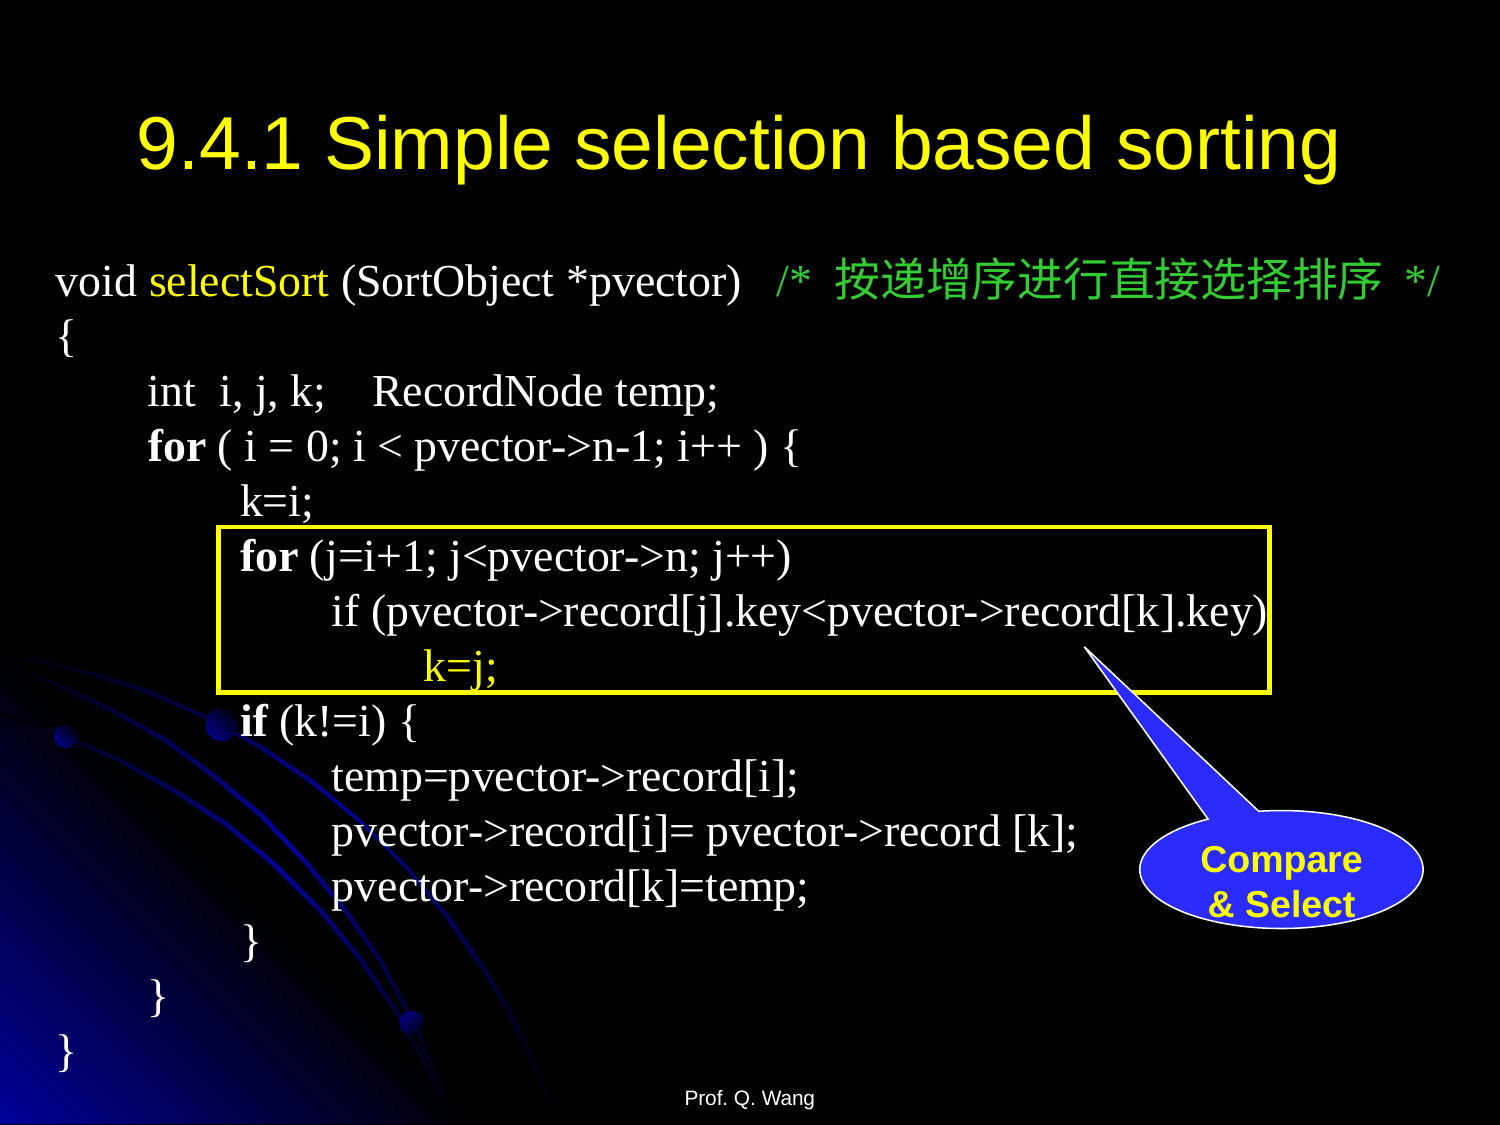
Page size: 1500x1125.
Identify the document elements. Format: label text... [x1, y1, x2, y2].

text_box void selectSort (SortObject *pvector) /* 按递增序进行直接选择排序 */ { int i, j, k; RecordNode temp; for ( i = 0; i < pvector->n-1; i++ ) { k=i; for (j=i+1; j<pvector->n; j++) if (pvector->record[j].key<pvector->record[k].key) k=j; if (k!=i) { temp=pvector->record[i]; pvector->record[i]= pvector->record [k]; pvector->record[k]=temp; } } } [41, 242, 1471, 1083]
footer Prof. Q. Wang [512, 1083, 988, 1110]
text_box [218, 527, 1270, 693]
text_box Compare & Select [1084, 646, 1424, 929]
title 9.4.1 Simple selection based sorting [75, 45, 1425, 233]
